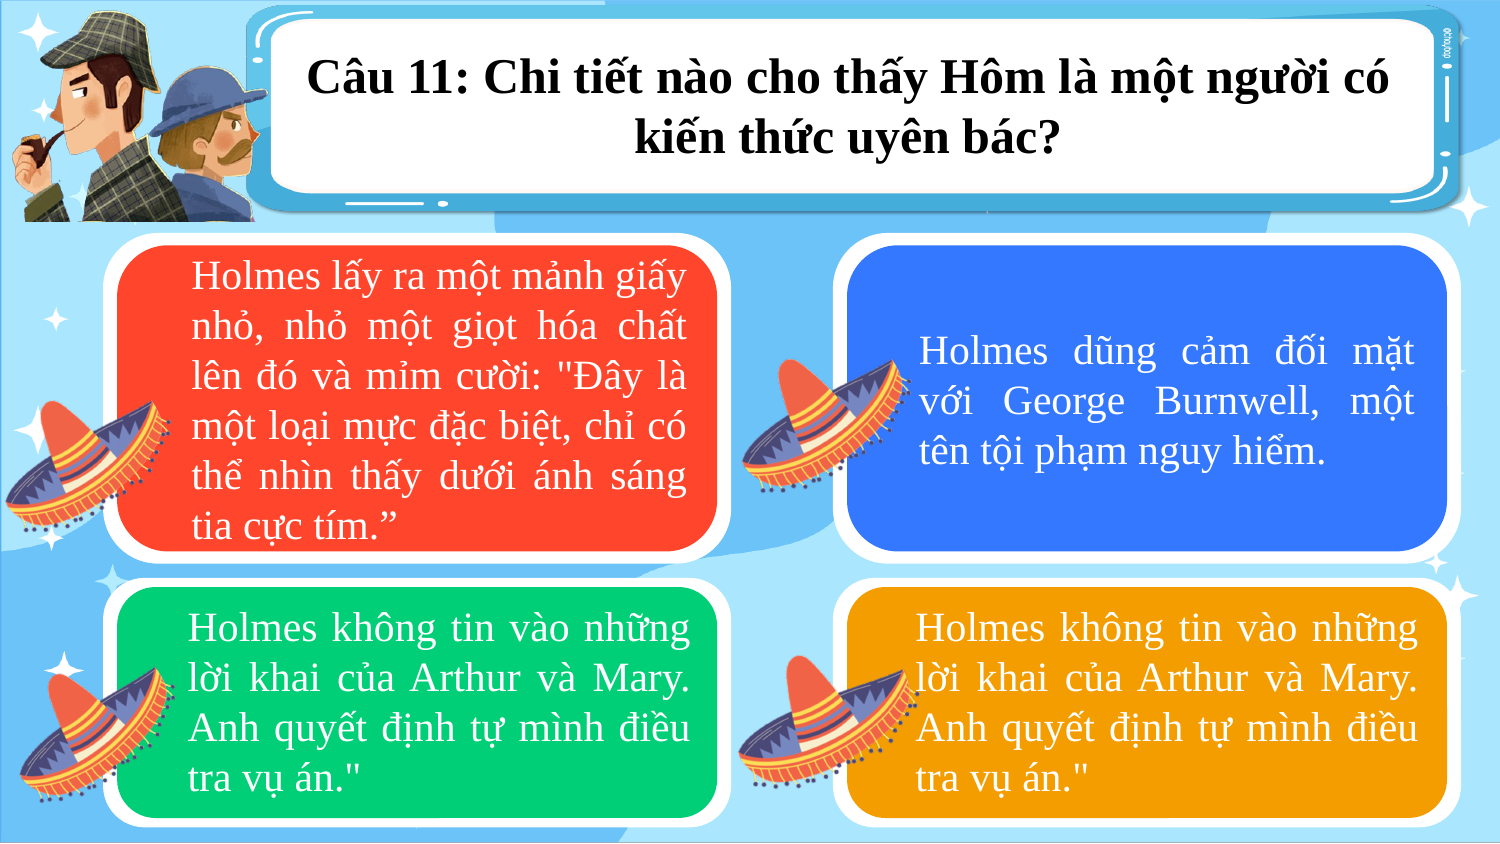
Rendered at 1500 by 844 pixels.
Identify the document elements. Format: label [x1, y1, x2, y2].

text_box [275, 2, 1470, 219]
text_box [103, 232, 732, 564]
picture [0, 0, 1500, 844]
text_box [832, 232, 1461, 564]
text_box [103, 577, 732, 828]
text_box [832, 577, 1461, 828]
